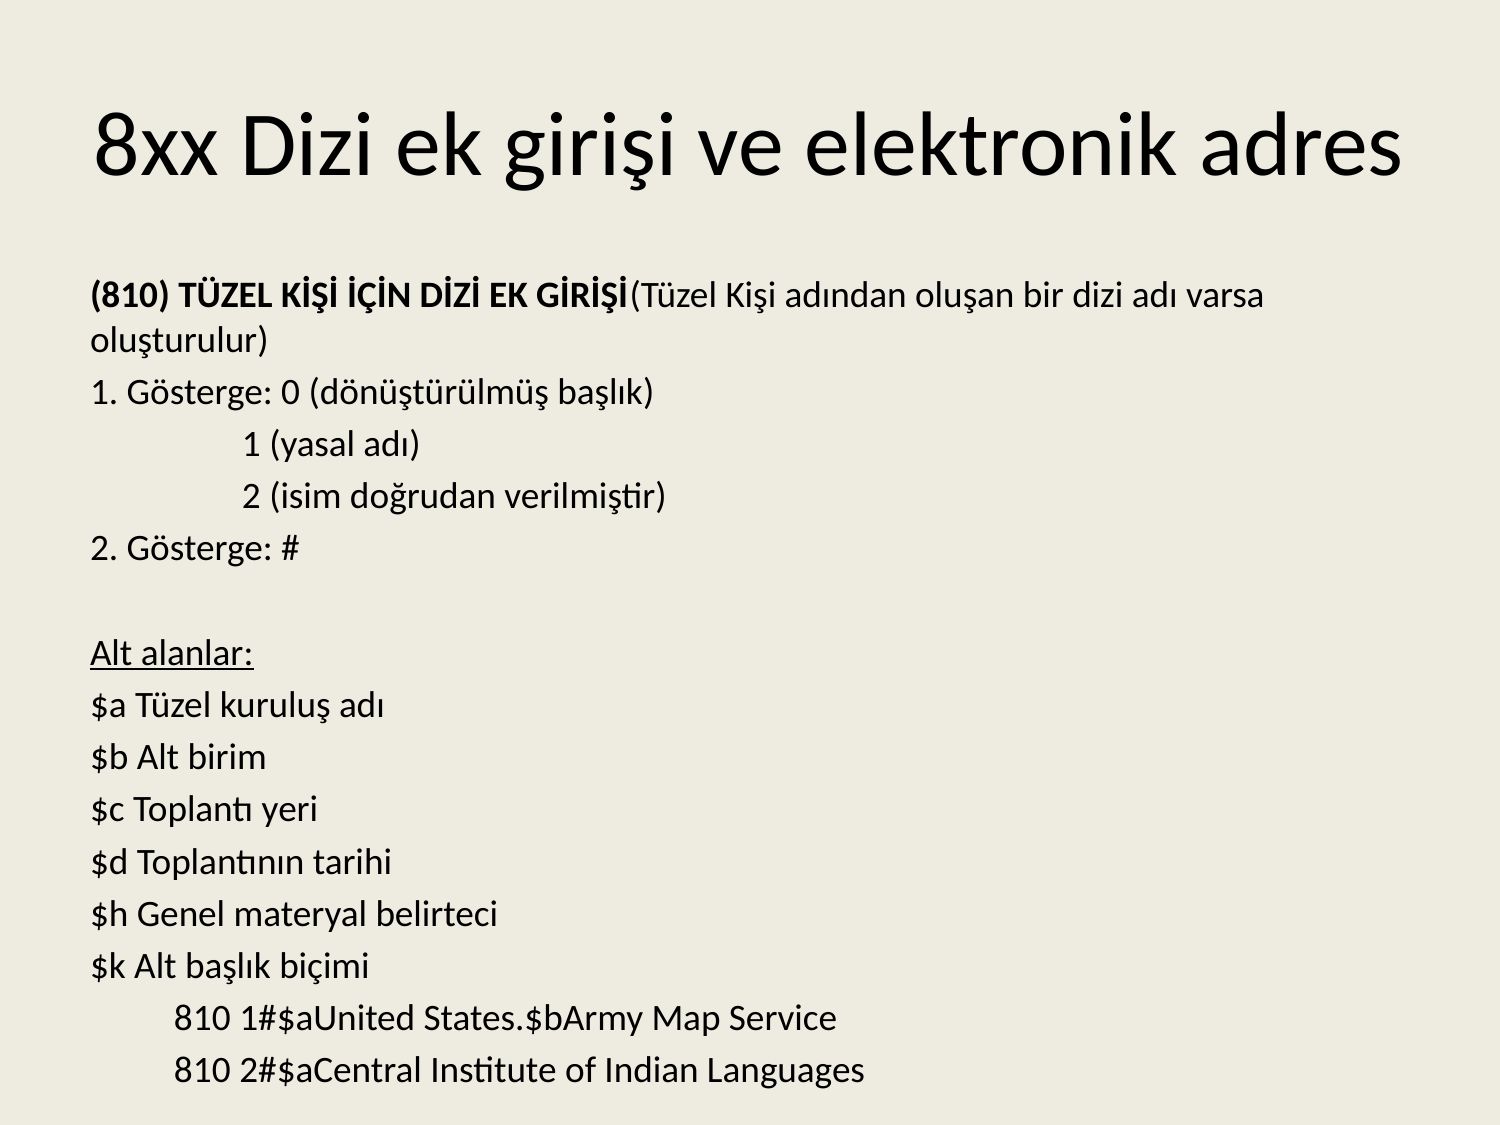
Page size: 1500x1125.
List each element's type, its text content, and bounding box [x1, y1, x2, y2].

list (810) TÜZEL KİŞİ İÇİN DİZİ EK GİRİŞİ(Tüzel Kişi adından oluşan bir dizi adı varsa oluşturulur) 1. Gösterge: 0 (dönüştürülmüş başlık) 1 (yasal adı) 2 (isim doğrudan verilmiştir) 2. Gösterge: # Alt alanlar: $a Tüzel kuruluş adı $b Alt birim $c Toplantı yeri $d Toplantının tarihi $h Genel materyal belirteci $k Alt başlık biçimi 810 1#$aUnited States.$bArmy Map Service 810 2#$aCentral Institute of Indian Languages [75, 262, 1425, 1113]
title 8xx Dizi ek girişi ve elektronik adres [75, 45, 1425, 233]
